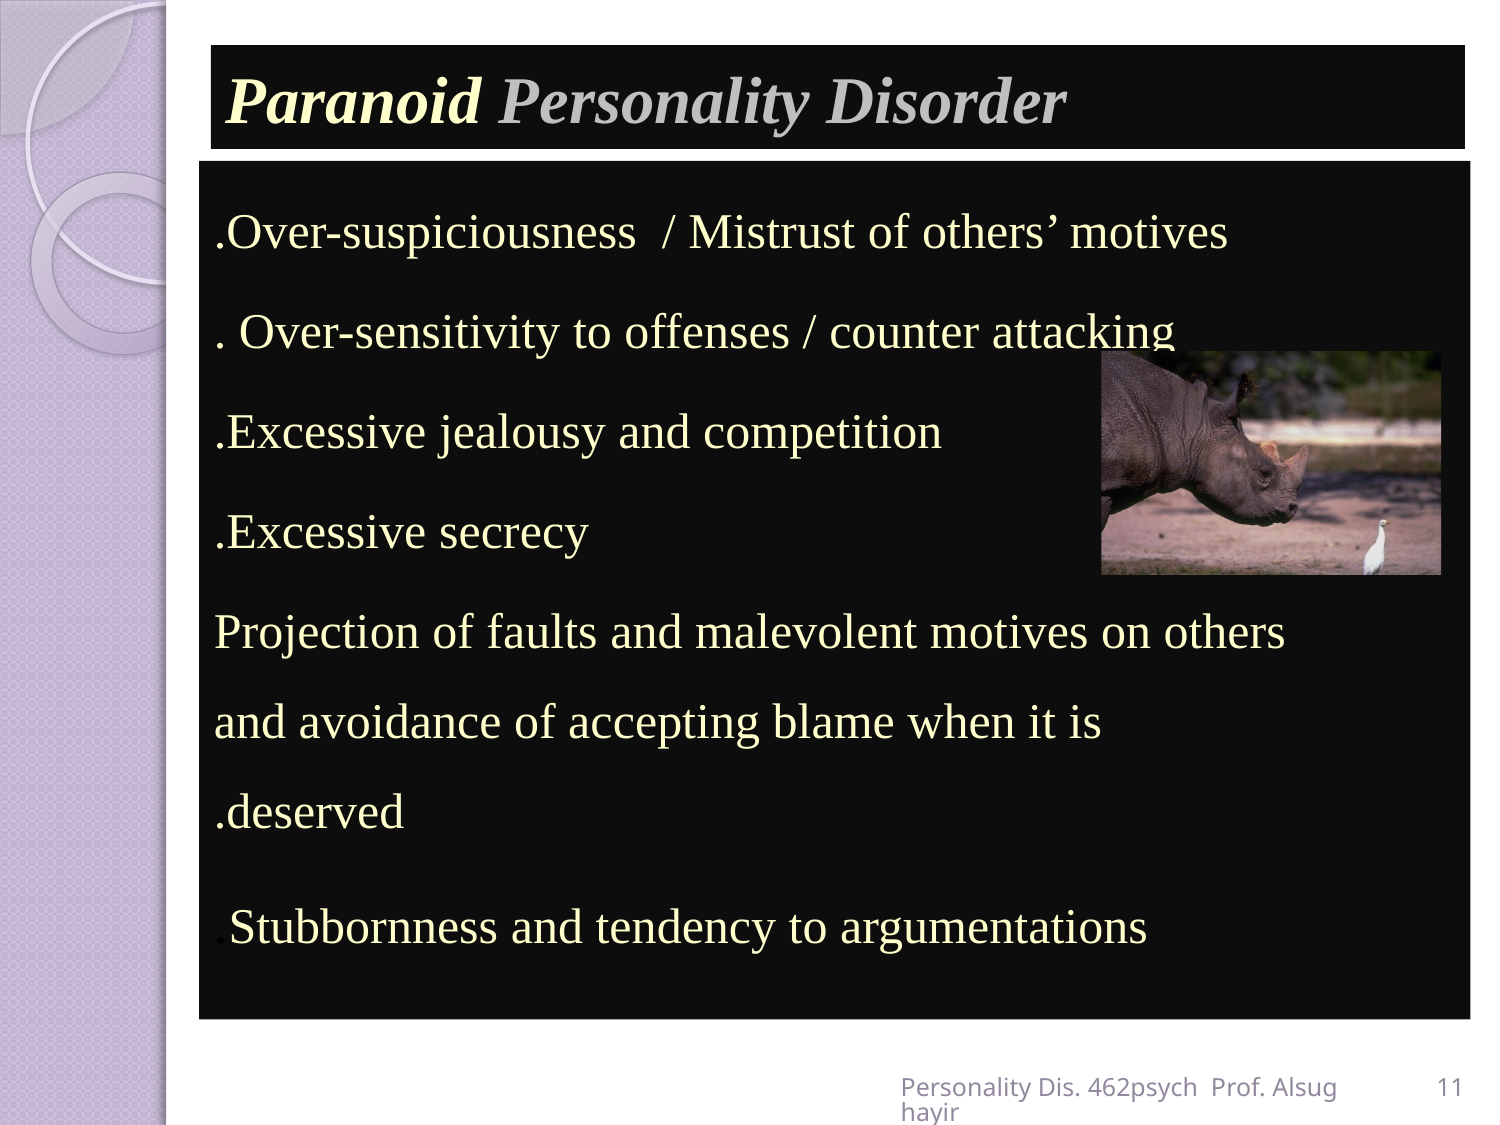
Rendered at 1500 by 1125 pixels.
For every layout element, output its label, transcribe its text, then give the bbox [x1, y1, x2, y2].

slide_number 11 [1413, 1034, 1488, 1113]
text_box [1101, 351, 1442, 575]
title Paranoid Personality Disorder [210, 45, 1465, 149]
list Over-suspiciousness / Mistrust of others’ motives. Over-sensitivity to offenses / counter attacking . Excessive jealousy and competition. Excessive secrecy. Projection of faults and malevolent motives on others and avoidance of accepting blame when it is deserved. Stubbornness and tendency to argumentations. [199, 160, 1471, 1020]
footer Personality Dis. 462psych Prof. Alsughayir [937, 1034, 1413, 1113]
